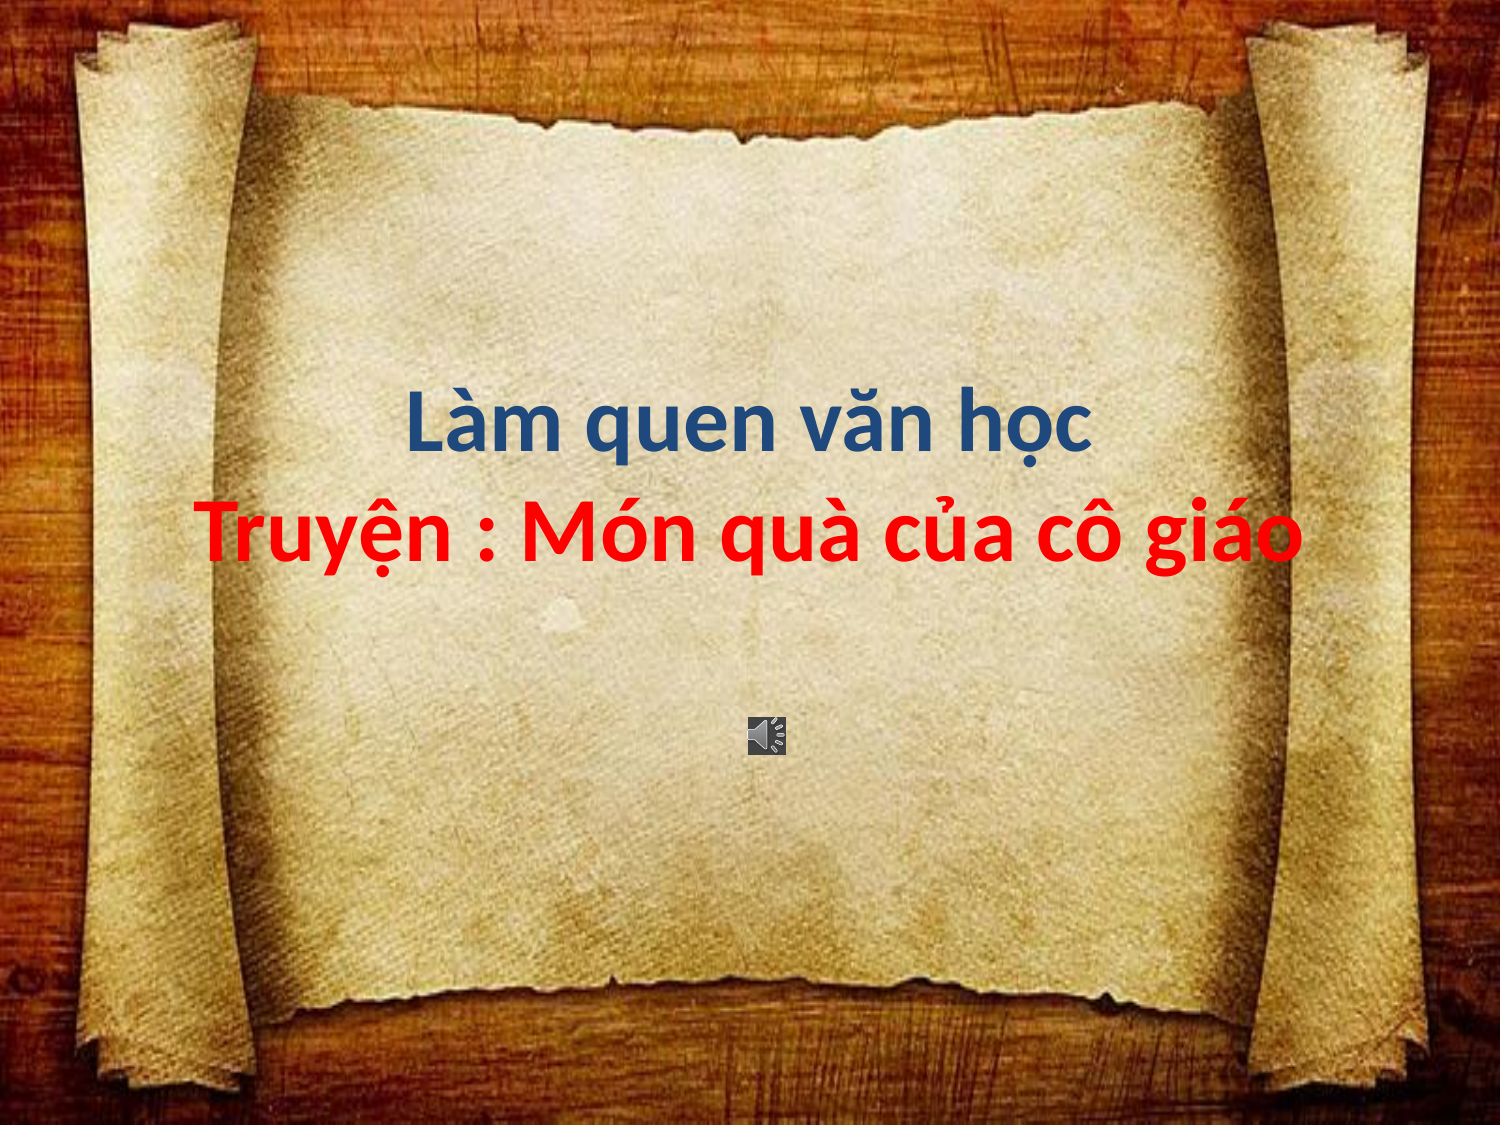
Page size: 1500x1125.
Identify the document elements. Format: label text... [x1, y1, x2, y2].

picture [0, 0, 1500, 1125]
title Làm quen văn học Truyện : Món quà của cô giáo [112, 349, 1388, 591]
